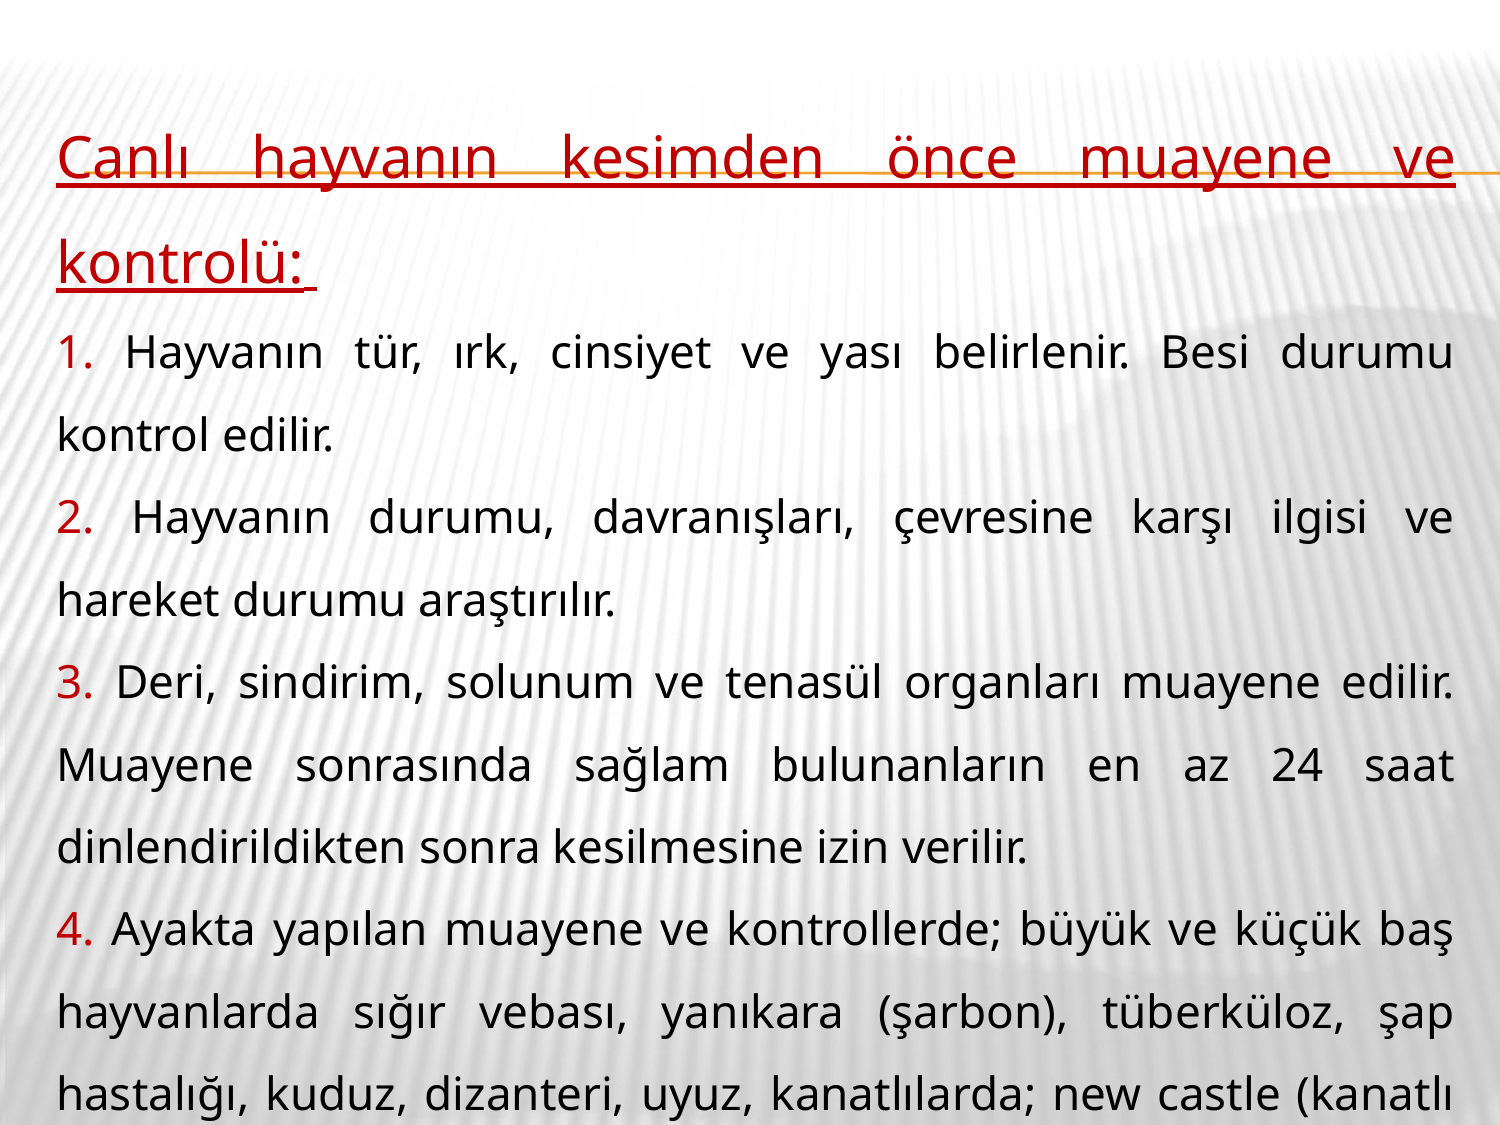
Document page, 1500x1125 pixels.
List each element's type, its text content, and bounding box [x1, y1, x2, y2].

list Canlı hayvanın kesimden önce muayene ve kontrolü: 1. Hayvanın tür, ırk, cinsiyet ve yası belirlenir. Besi durumu kontrol edilir. 2. Hayvanın durumu, davranışları, çevresine karşı ilgisi ve hareket durumu araştırılır. 3. Deri, sindirim, solunum ve tenasül organları muayene edilir. Muayene sonrasında sağlam bulunanların en az 24 saat dinlendirildikten sonra kesilmesine izin verilir. 4. Ayakta yapılan muayene ve kontrollerde; büyük ve küçük baş hayvanlarda sığır vebası, yanıkara (şarbon), tüberküloz, şap hastalığı, kuduz, dizanteri, uyuz, kanatlılarda; new castle (kanatlı tifosu), kolera, tifo, difteri ve tüberküloz hastalıkları aranır. [41, 78, 1471, 1094]
